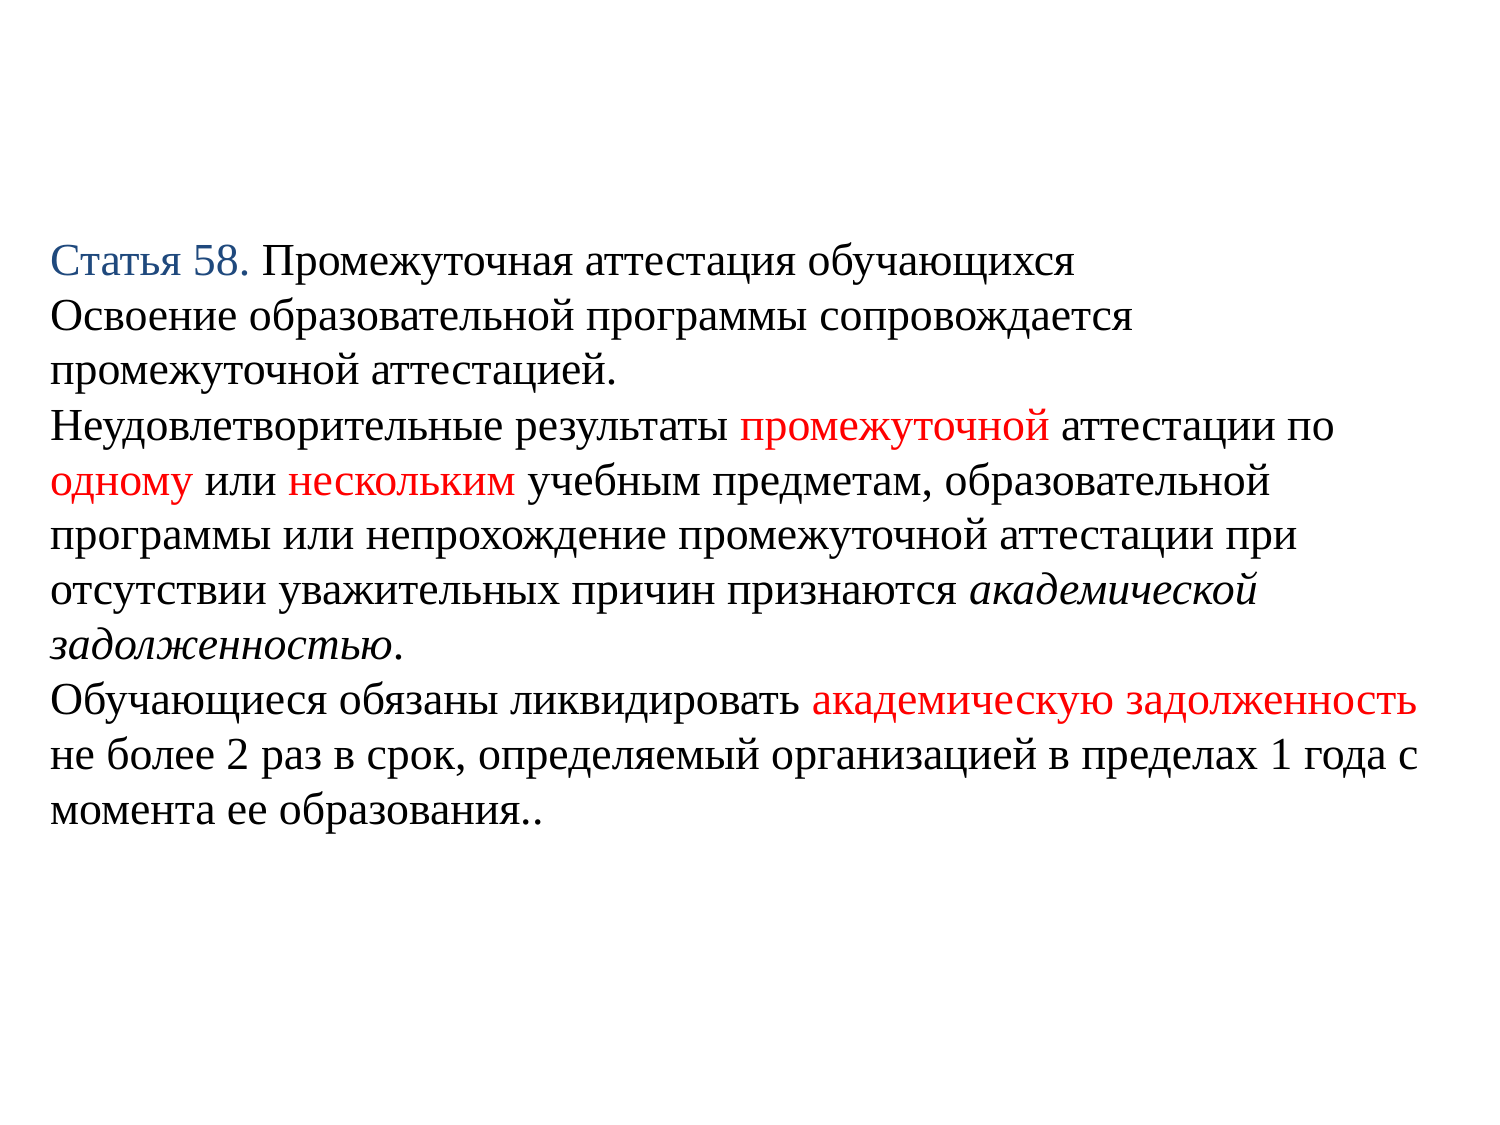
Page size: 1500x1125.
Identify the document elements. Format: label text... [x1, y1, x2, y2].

title Статья 58. Промежуточная аттестация обучающихся Освоение образовательной программы сопровождается промежуточной аттестацией. Неудовлетворительные результаты промежуточной аттестации по одному или нескольким учебным предметам, образовательной программы или непрохождение промежуточной аттестации при отсутствии уважительных причин признаются академической задолженностью. Обучающиеся обязаны ликвидировать академическую задолженность не более 2 раз в срок, определяемый организацией в пределах 1 года с момента ее образования.. [35, 35, 1465, 1079]
